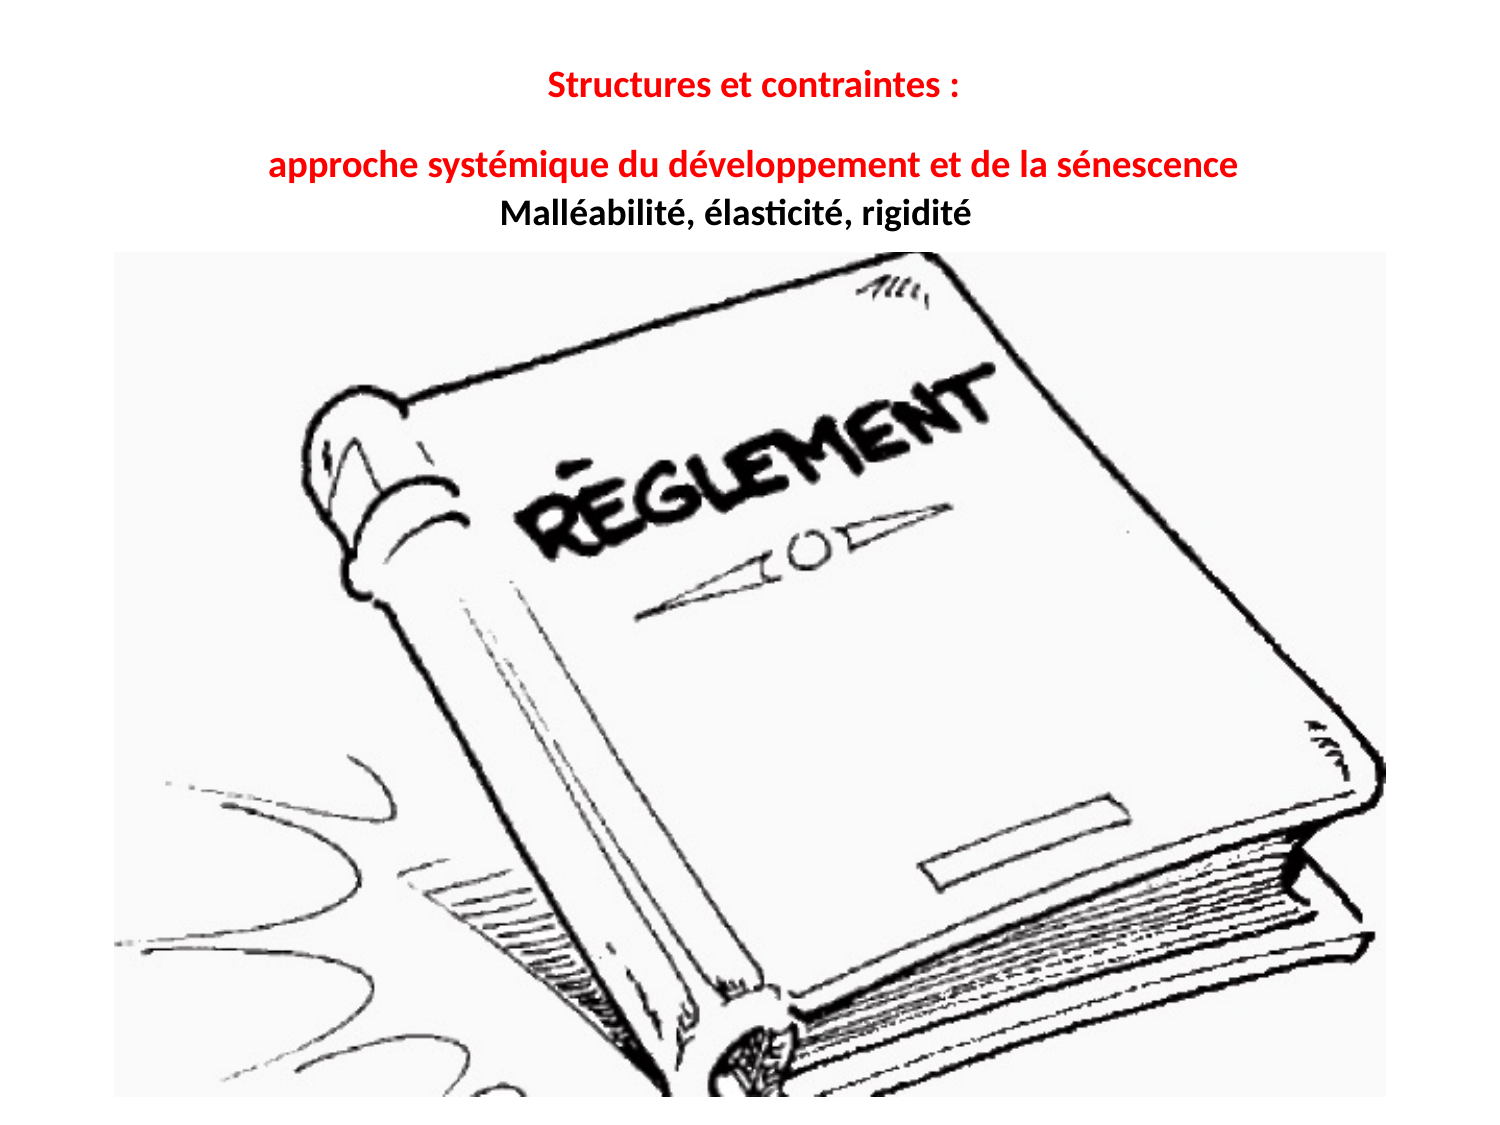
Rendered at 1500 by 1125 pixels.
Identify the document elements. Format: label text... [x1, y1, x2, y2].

text_box Structures et contraintes : approche systémique du développement et de la sénescence [47, 43, 1461, 218]
picture [114, 252, 1386, 1097]
text_box Malléabilité, élasticité, rigidité [391, 180, 1081, 241]
